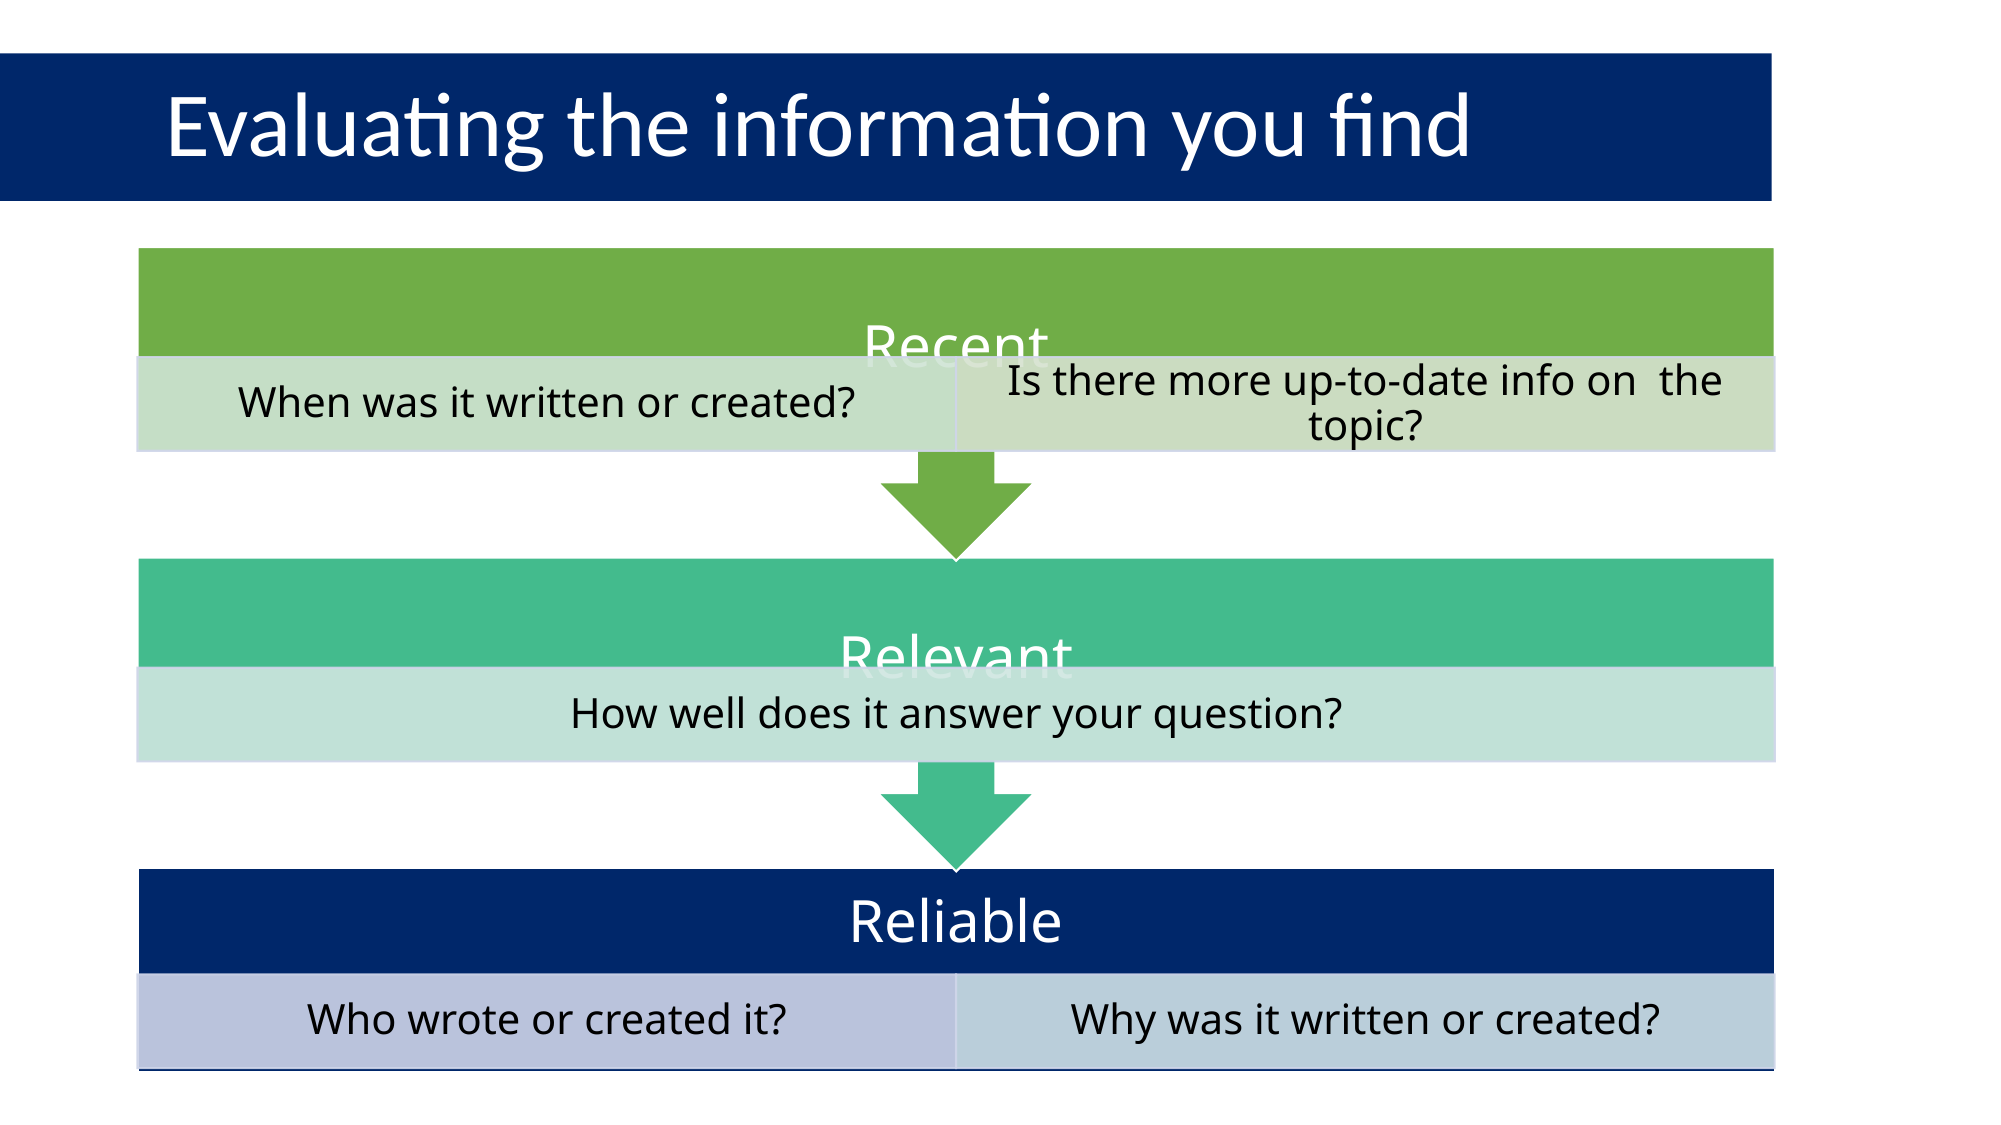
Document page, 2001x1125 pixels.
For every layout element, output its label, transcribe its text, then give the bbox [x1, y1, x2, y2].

title Evaluating the information you find [0, 53, 1772, 201]
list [137, 246, 1775, 1073]
